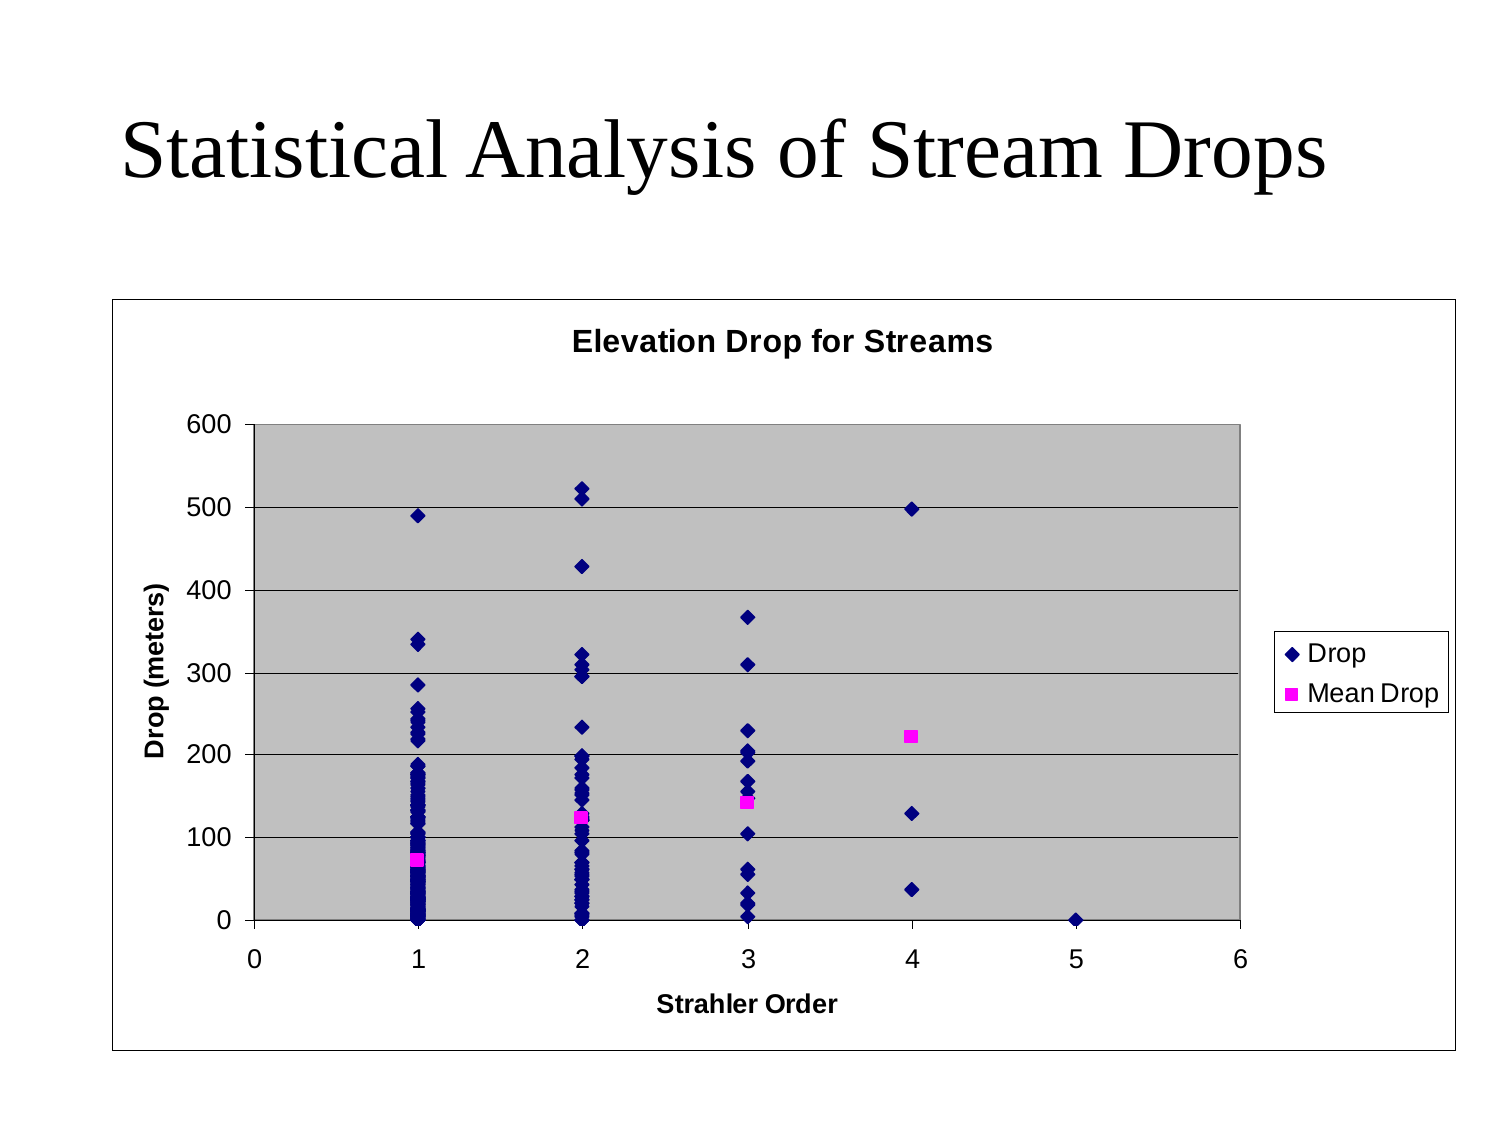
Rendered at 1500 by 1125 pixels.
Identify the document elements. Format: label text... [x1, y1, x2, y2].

title Statistical Analysis of Stream Drops [0, 37, 1451, 251]
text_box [99, 287, 1469, 1063]
